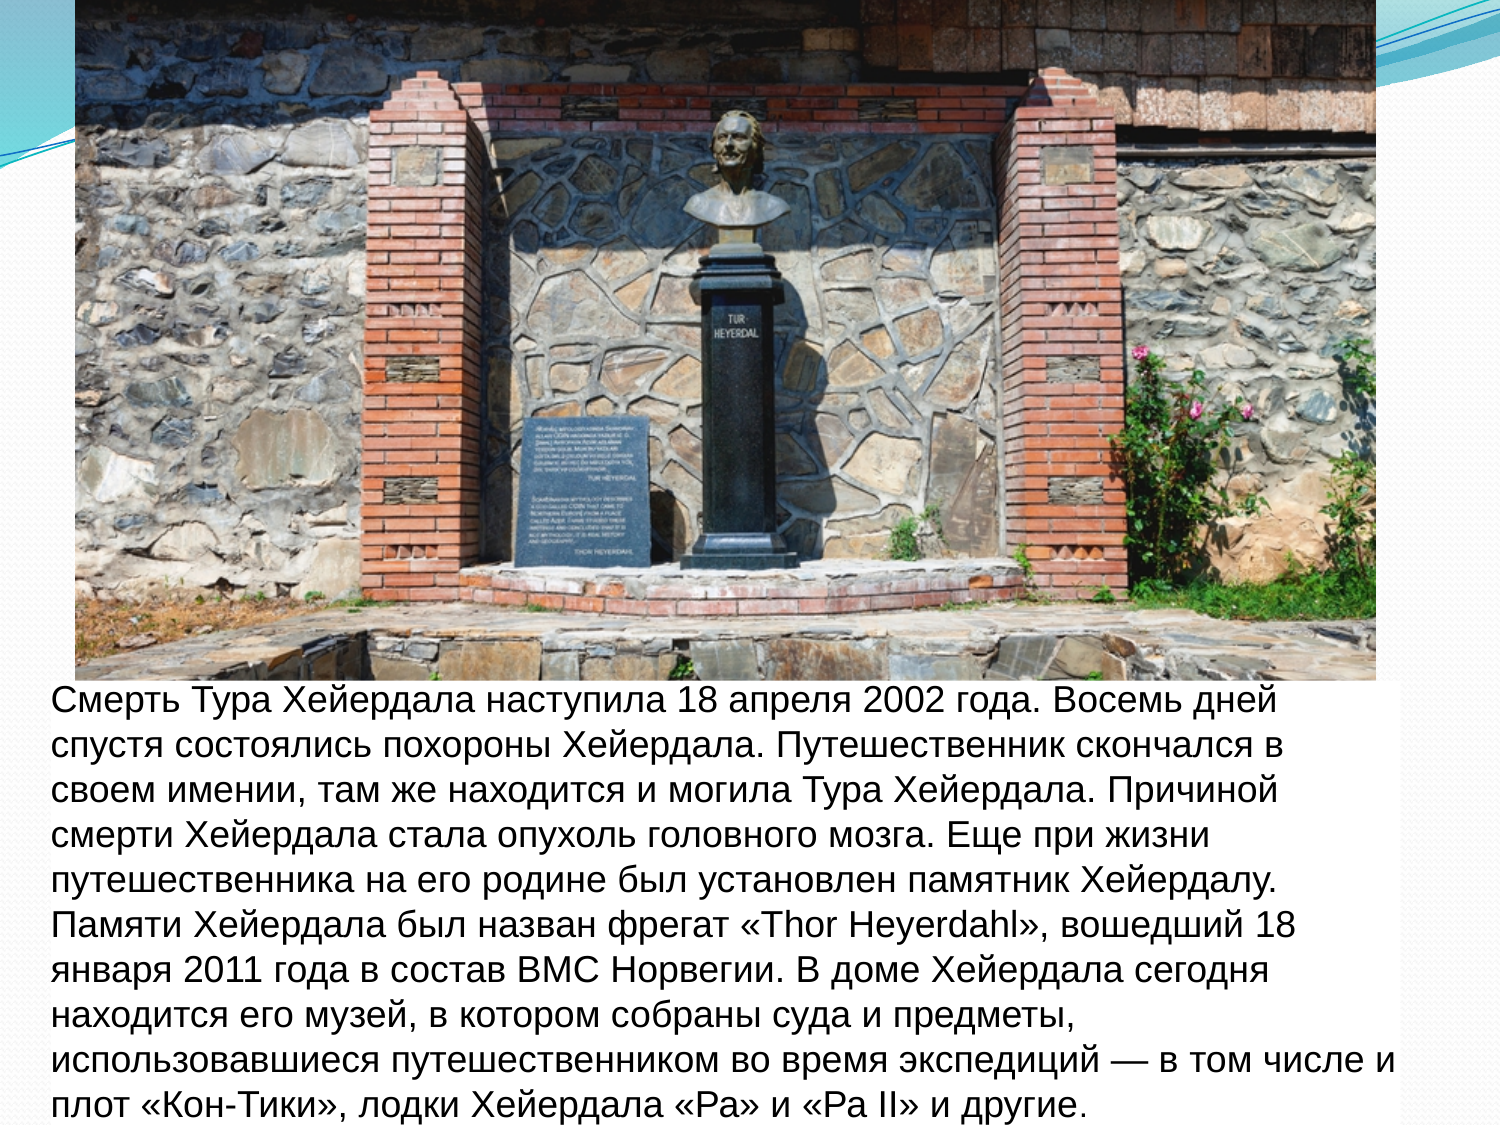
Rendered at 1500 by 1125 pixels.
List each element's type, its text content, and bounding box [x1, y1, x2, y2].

title Смерть Тура Хейердала наступила 18 апреля 2002 года. Восемь дней спустя состоялись похороны Хейердала. Путешественник скончался в своем имении, там же находится и могила Тура Хейердала. Причиной смерти Хейердала стала опухоль головного мозга. Еще при жизни путешественника на его родине был установлен памятник Хейердалу. Памяти Хейердала был назван фрегат «Thor Heyerdahl», вошедший 18 января 2011 года в состав ВМС Норвегии. В доме Хейердала сегодня находится его музей, в котором собраны суда и предметы, использовавшиеся путешественником во время экспедиций — в том числе и плот «Кон-Тики», лодки Хейердала «Ра» и «Ра II» и другие. [50, 680, 1401, 1125]
picture [74, 0, 1377, 870]
